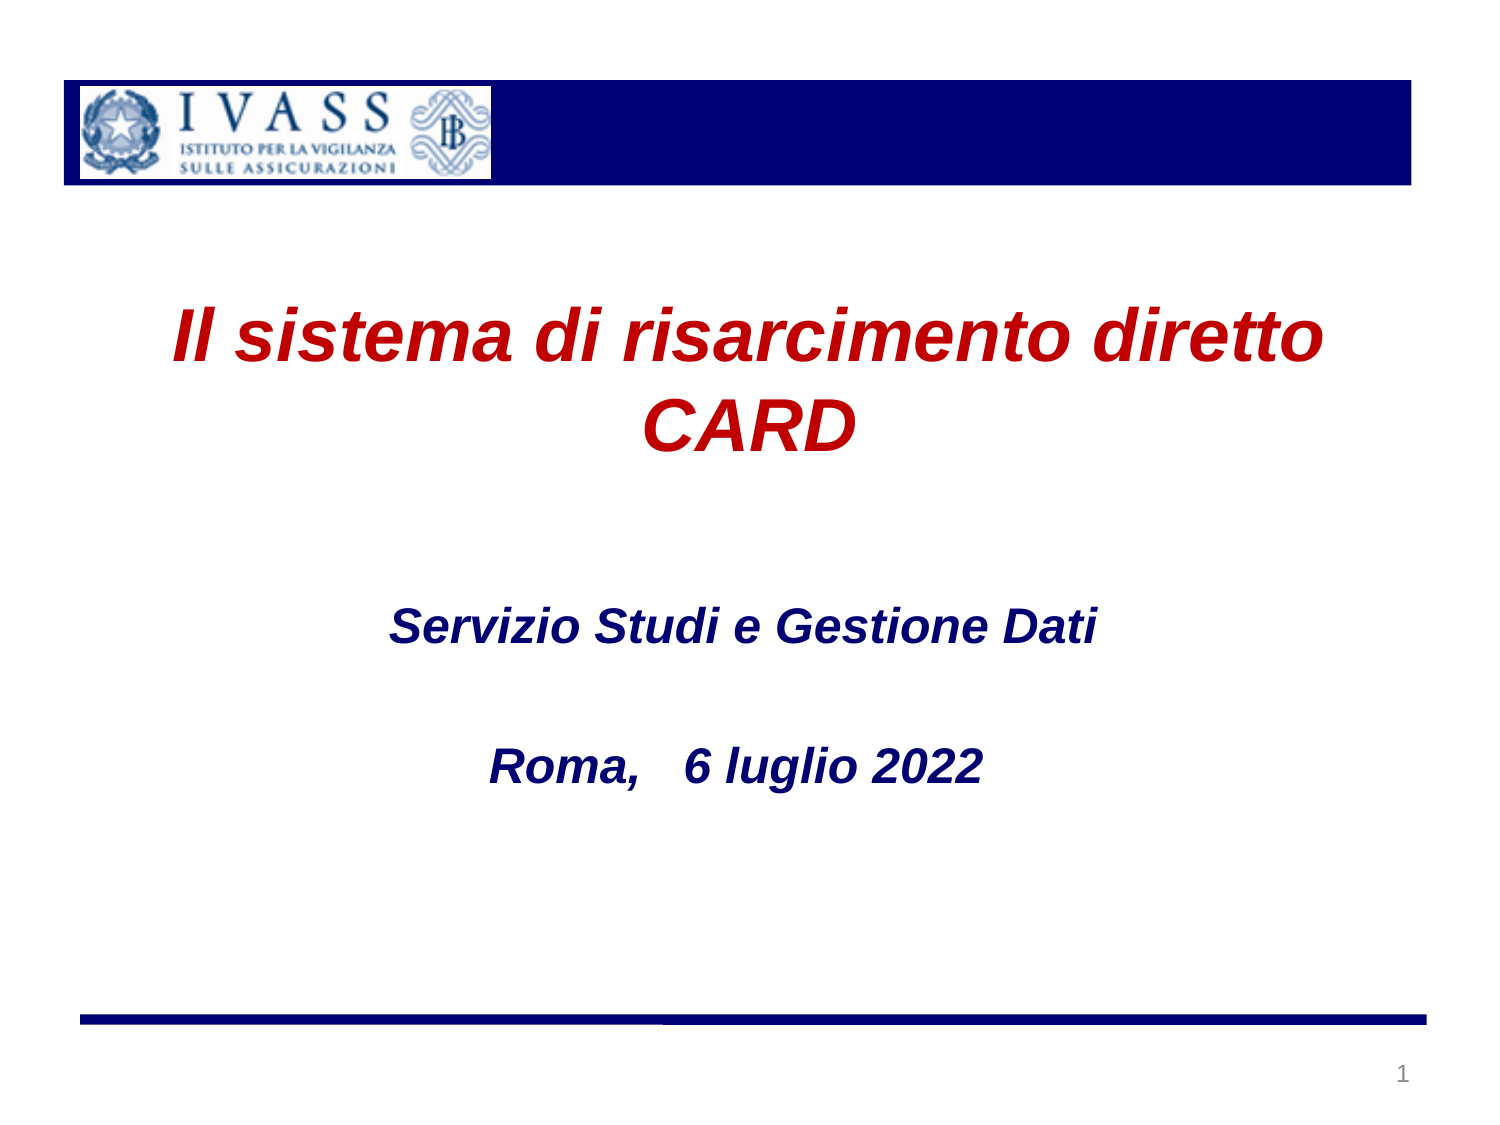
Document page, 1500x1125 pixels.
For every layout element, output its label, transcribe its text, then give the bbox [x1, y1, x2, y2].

picture [80, 86, 491, 179]
subtitle Servizio Studi e Gestione Dati Roma, 6 luglio 2022 [218, 586, 1269, 894]
title Il sistema di risarcimento diretto CARD [112, 278, 1388, 521]
slide_number 1 [1074, 1042, 1425, 1103]
